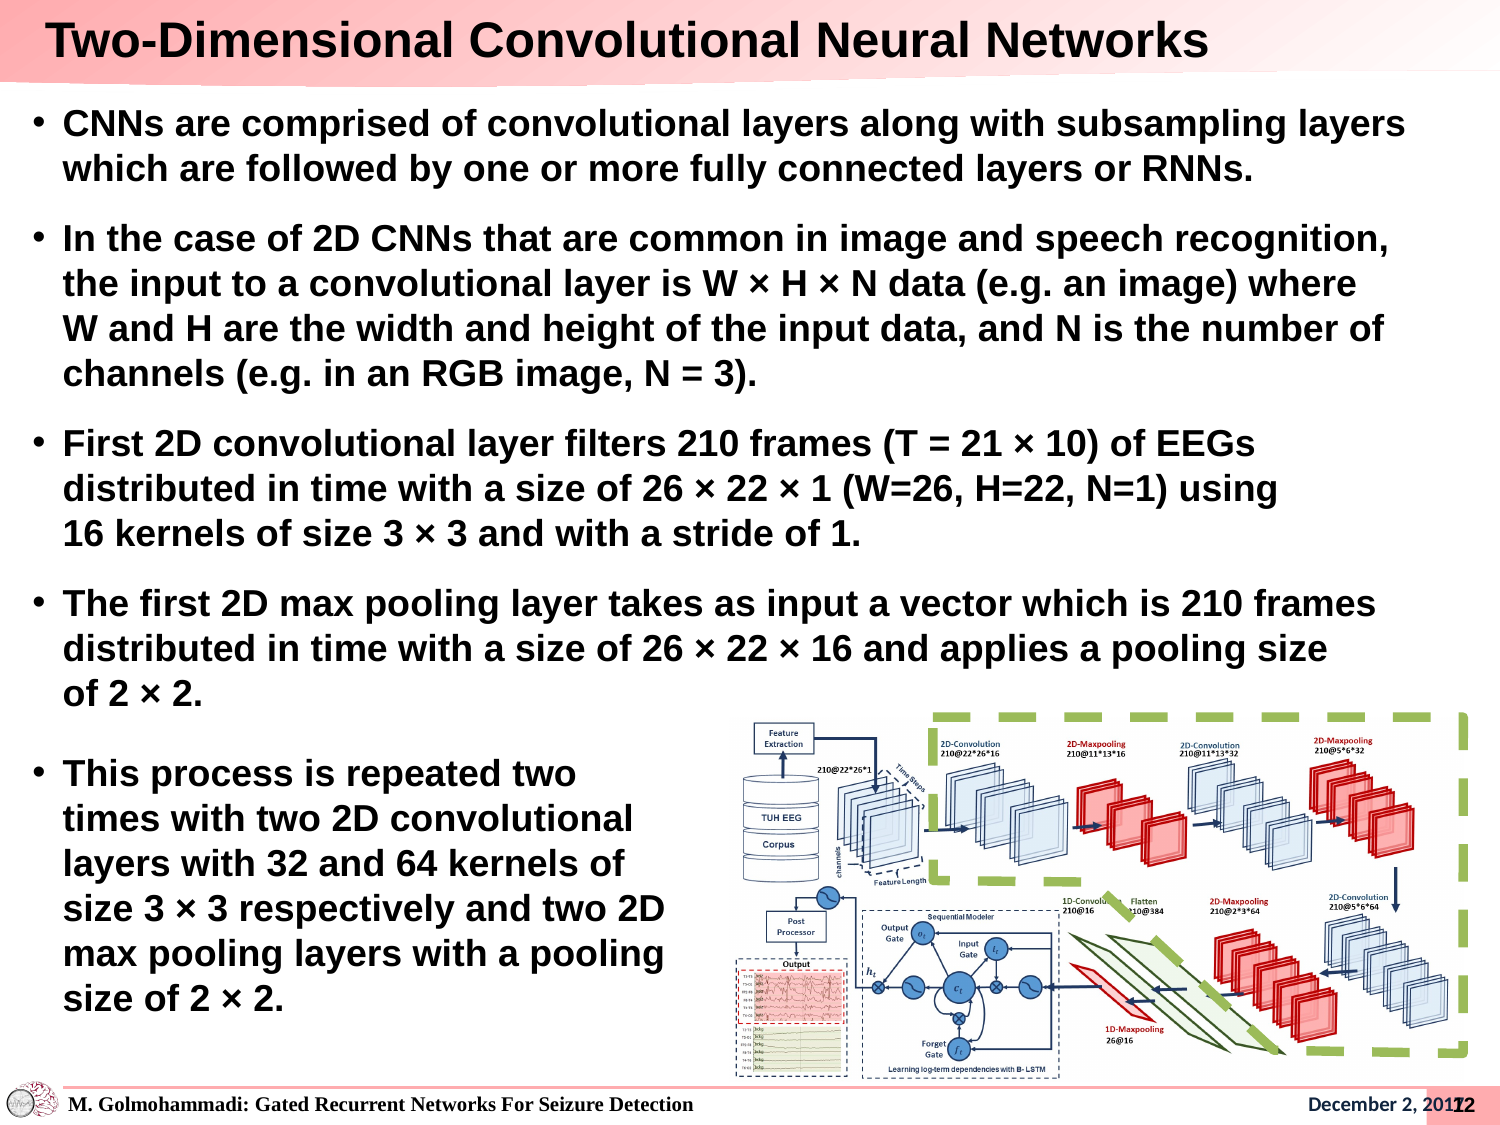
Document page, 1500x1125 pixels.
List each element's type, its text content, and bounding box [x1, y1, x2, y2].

text_box This process is repeated two times with two 2D convolutional layers with 32 and 64 kernels of size 3 × 3 respectively and two 2D max pooling layers with a pooling size of 2 × 2. [32, 748, 685, 1019]
text_box Two-Dimensional Convolutional Neural Networks [0, 0, 1500, 75]
picture [729, 716, 1464, 1082]
picture [6, 1081, 59, 1118]
text_box CNNs are comprised of convolutional layers along with subsampling layers which are followed by one or more fully connected layers or RNNs. In the case of 2D CNNs that are common in image and speech recognition, the input to a convolutional layer is W × H × N data (e.g. an image) where W and H are the width and height of the input data, and N is the number of channels (e.g. in an RGB image, N = 3). First 2D convolutional layer filters 210 frames (T = 21 × 10) of EEGs distributed in time with a size of 26 × 22 × 1 (W=26, H=22, N=1) using 16 kernels of size 3 × 3 and with a stride of 1. The first 2D max pooling layer takes as input a vector which is 210 frames distributed in time with a size of 26 × 22 × 16 and applies a pooling size of 2 × 2. [32, 99, 1454, 715]
